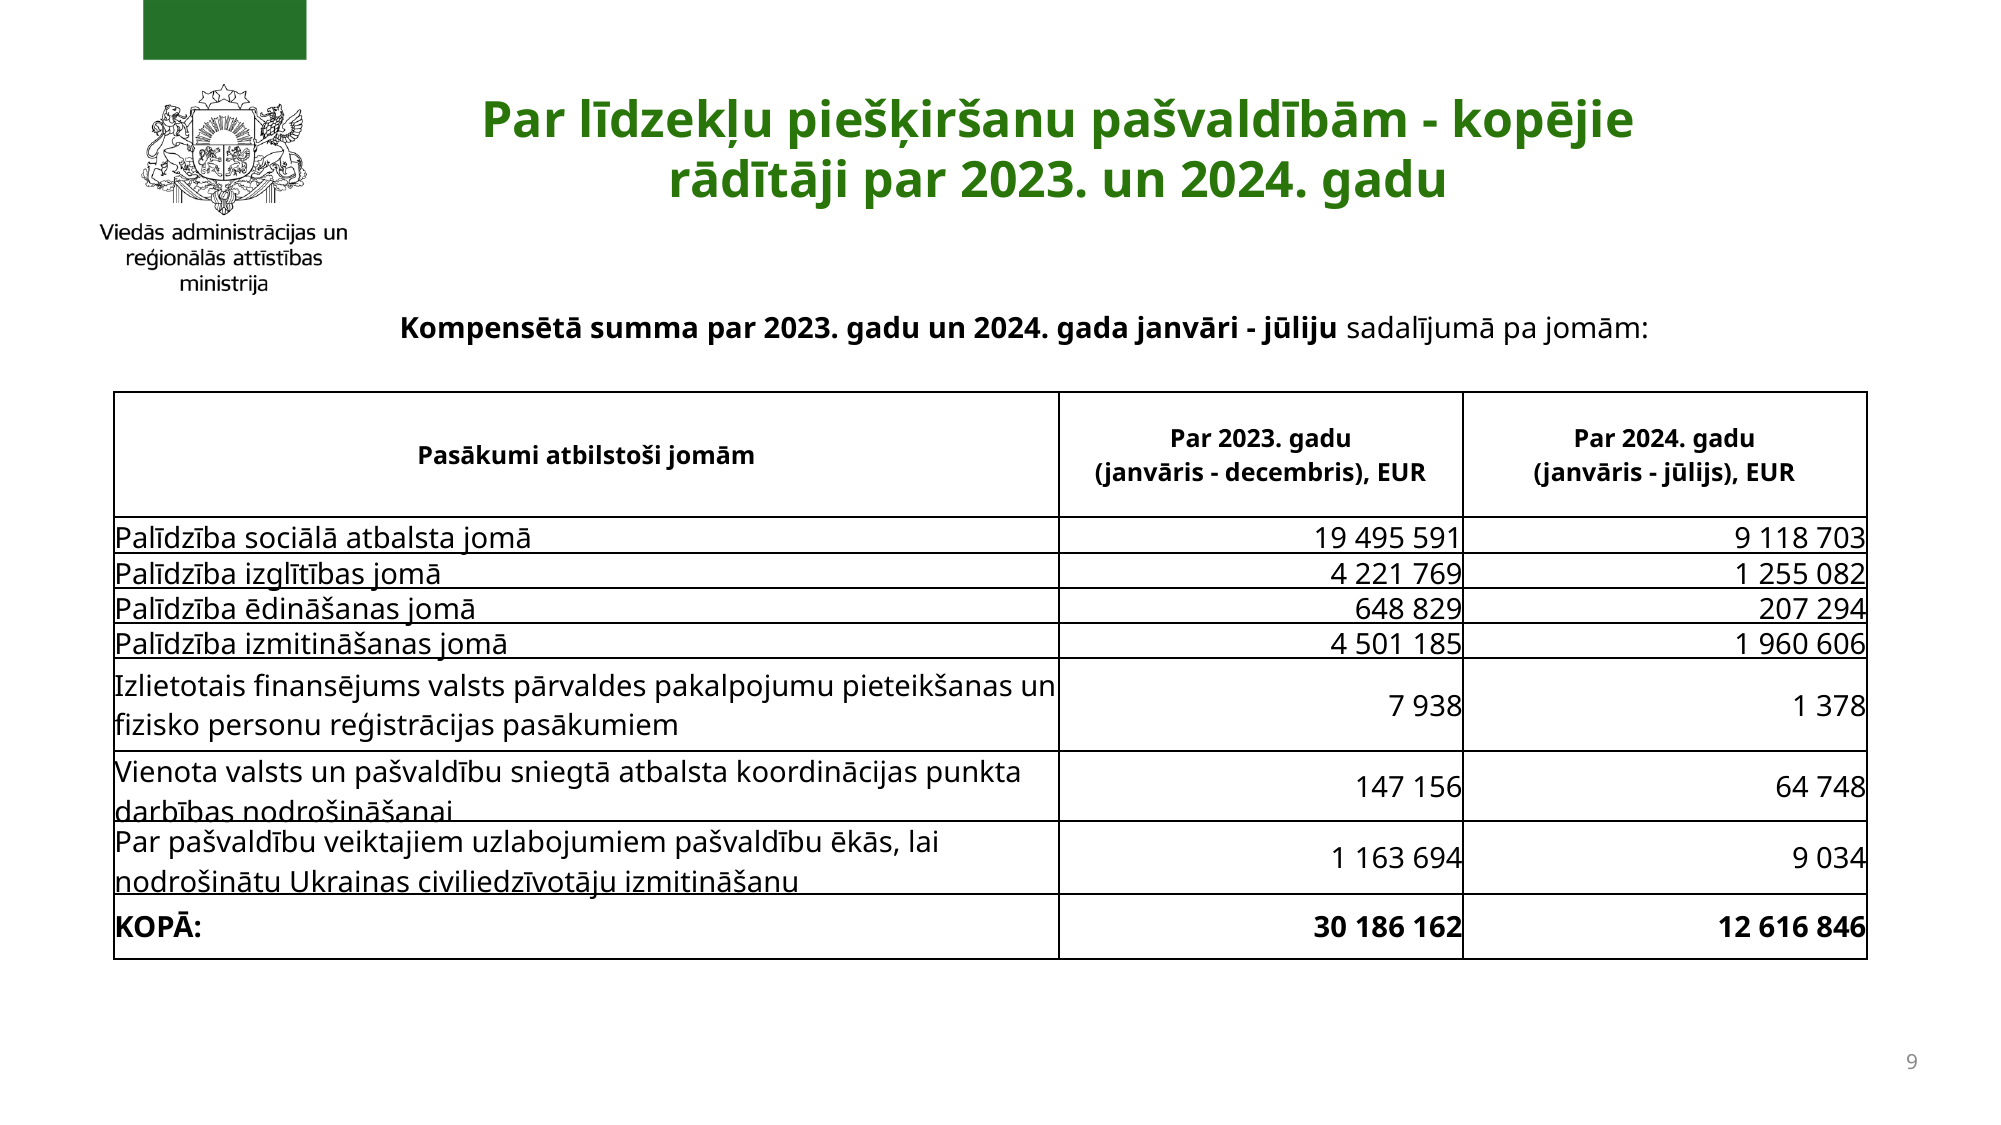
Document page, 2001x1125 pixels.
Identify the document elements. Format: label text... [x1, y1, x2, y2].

table_cell 64 748 [1464, 752, 1866, 820]
table_cell 9 034 [1464, 822, 1866, 893]
table_cell Vienota valsts un pašvaldību sniegtā atbalsta koordinācijas punkta darbības nodrošināšanai [115, 752, 1058, 820]
table_cell 147 156 [1060, 752, 1462, 820]
title Par līdzekļu piešķiršanu pašvaldībām - kopējie rādītāji par 2023. un 2024. gadu [391, 62, 1725, 233]
table_cell Izlietotais finansējums valsts pārvaldes pakalpojumu pieteikšanas un fizisko personu reģistrācijas pasākumiem [115, 659, 1058, 750]
table_cell 4 501 185 [1060, 624, 1462, 657]
slide_number 9 [1866, 1037, 1934, 1088]
table_cell 9 118 703 [1464, 518, 1866, 552]
table_cell KOPĀ: [115, 895, 1058, 958]
table_header Par 2023. gadu (janvāris - decembris), EUR [1060, 393, 1462, 516]
table_header Pasākumi atbilstoši jomām [115, 393, 1058, 516]
table_cell Palīdzība izmitināšanas jomā [115, 624, 1058, 657]
table_cell 12 616 846 [1464, 895, 1866, 958]
table_cell 1 960 606 [1464, 624, 1866, 657]
table_cell 30 186 162 [1060, 895, 1462, 958]
table_cell Palīdzība sociālā atbalsta jomā [115, 518, 1058, 552]
table_cell 207 294 [1464, 589, 1866, 622]
picture [75, 0, 371, 295]
table_cell 1 255 082 [1464, 554, 1866, 587]
table_header Par 2024. gadu (janvāris - jūlijs), EUR [1464, 393, 1866, 516]
text_box Kompensētā summa par 2023. gadu un 2024. gada janvāri - jūliju sadalījumā pa jomām: [115, 301, 1934, 432]
table_cell 4 221 769 [1060, 554, 1462, 587]
table_cell 1 163 694 [1060, 822, 1462, 893]
table_cell 648 829 [1060, 589, 1462, 622]
table_cell 19 495 591 [1060, 518, 1462, 552]
table_cell 1 378 [1464, 659, 1866, 750]
table_cell Par pašvaldību veiktajiem uzlabojumiem pašvaldību ēkās, lai nodrošinātu Ukrainas civiliedzīvotāju izmitināšanu [115, 822, 1058, 893]
table_cell 7 938 [1060, 659, 1462, 750]
table_cell Palīdzība izglītības jomā [115, 554, 1058, 587]
table_cell Palīdzība ēdināšanas jomā [115, 589, 1058, 622]
